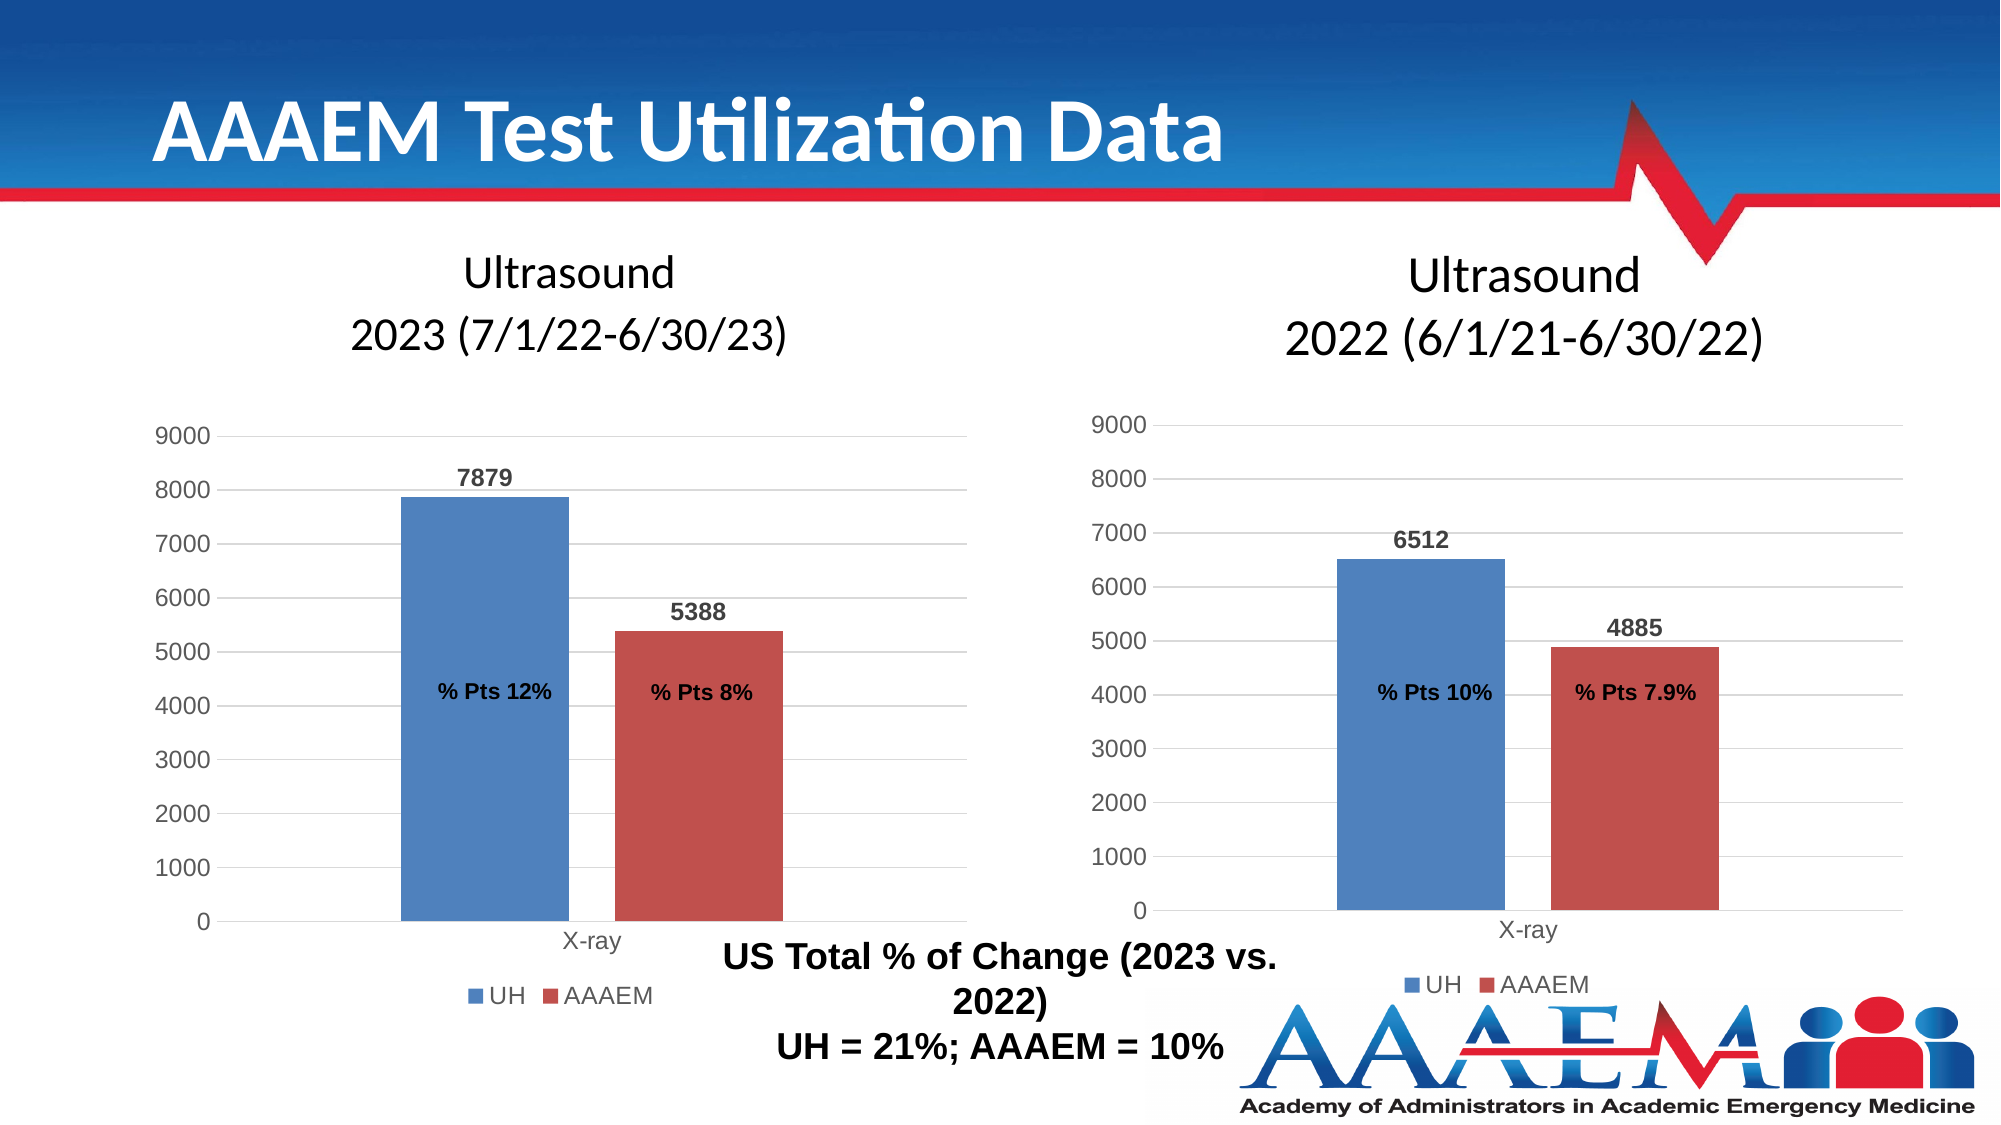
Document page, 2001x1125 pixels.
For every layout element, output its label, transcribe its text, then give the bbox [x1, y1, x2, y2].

chart [137, 410, 985, 1016]
text_box US Total % of Change (2023 vs. 2022) UH = 21%; AAAEM = 10% [659, 924, 1342, 1075]
chart [1073, 399, 1921, 1005]
picture [0, 0, 2001, 1125]
text_box Ultrasound 2023 (7/1/22-6/30/23) [137, 233, 984, 369]
text_box AAAEM Test Utilization Data [137, 15, 1863, 234]
text_box Ultrasound 2022 (6/1/21-6/30/22) [1099, 233, 1950, 369]
